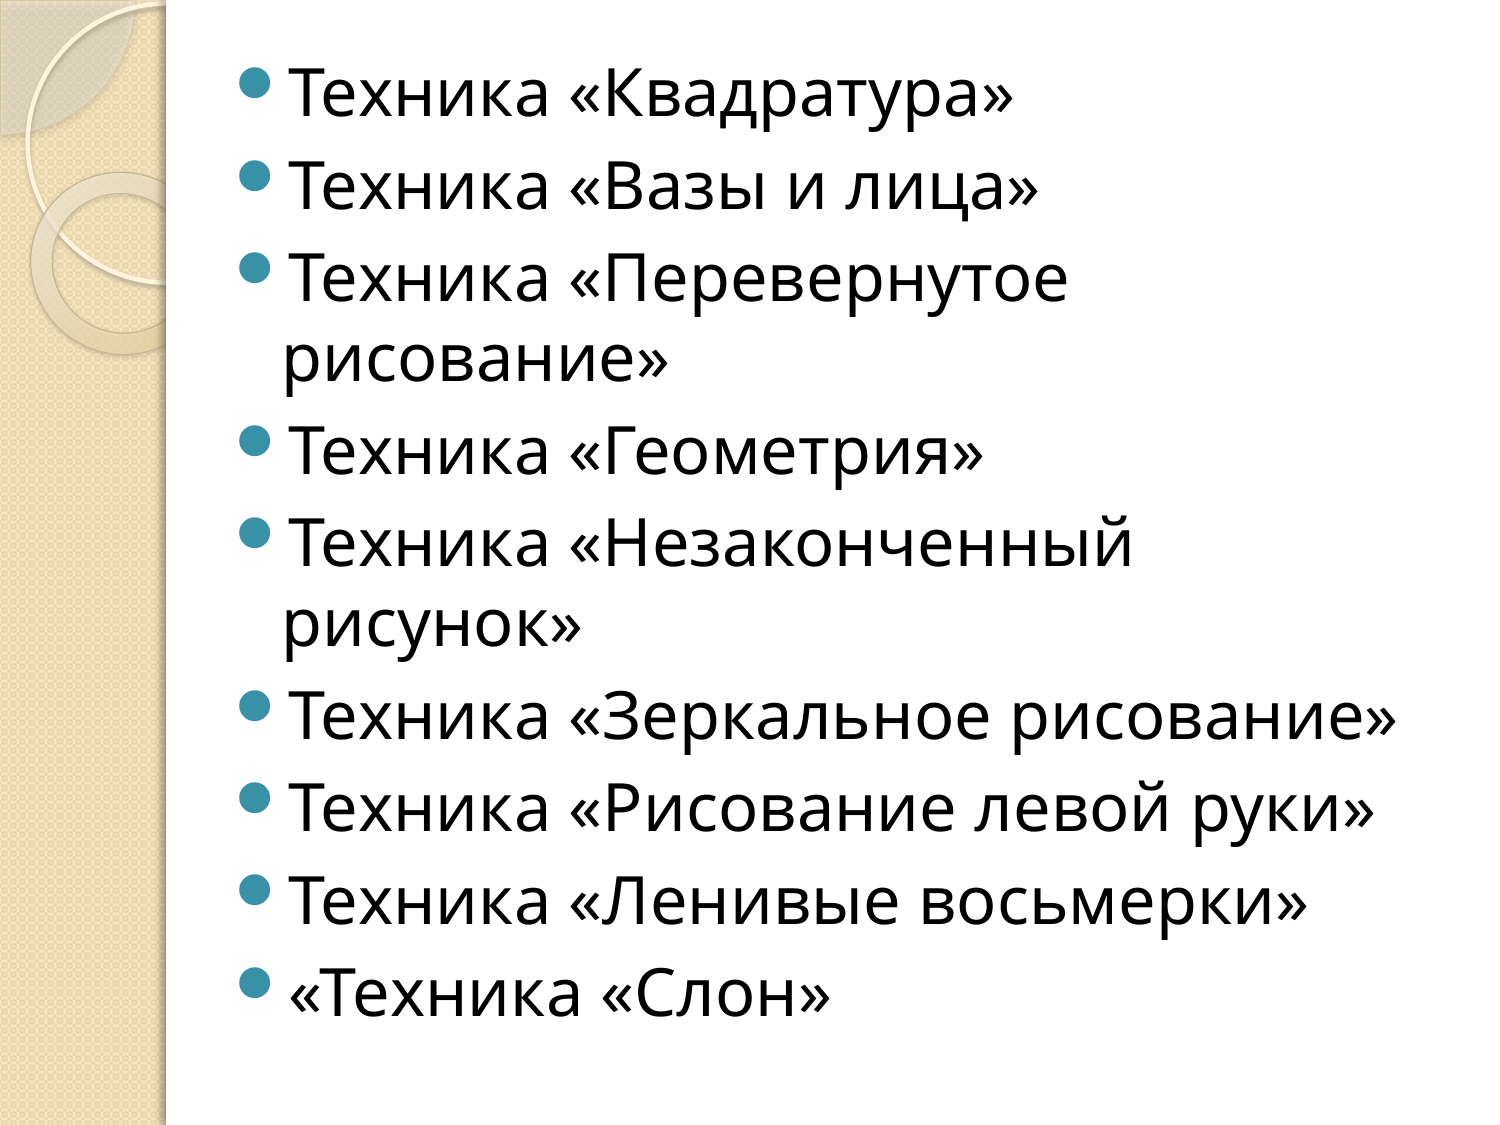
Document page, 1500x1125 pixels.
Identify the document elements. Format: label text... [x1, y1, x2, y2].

list Техника «Квадратура» Техника «Вазы и лица» Техника «Перевернутое рисование» Техника «Геометрия» Техника «Незаконченный рисунок» Техника «Зеркальное рисование» Техника «Рисование левой руки» Техника «Ленивые восьмерки» «Техника «Слон» [206, 42, 1466, 1025]
